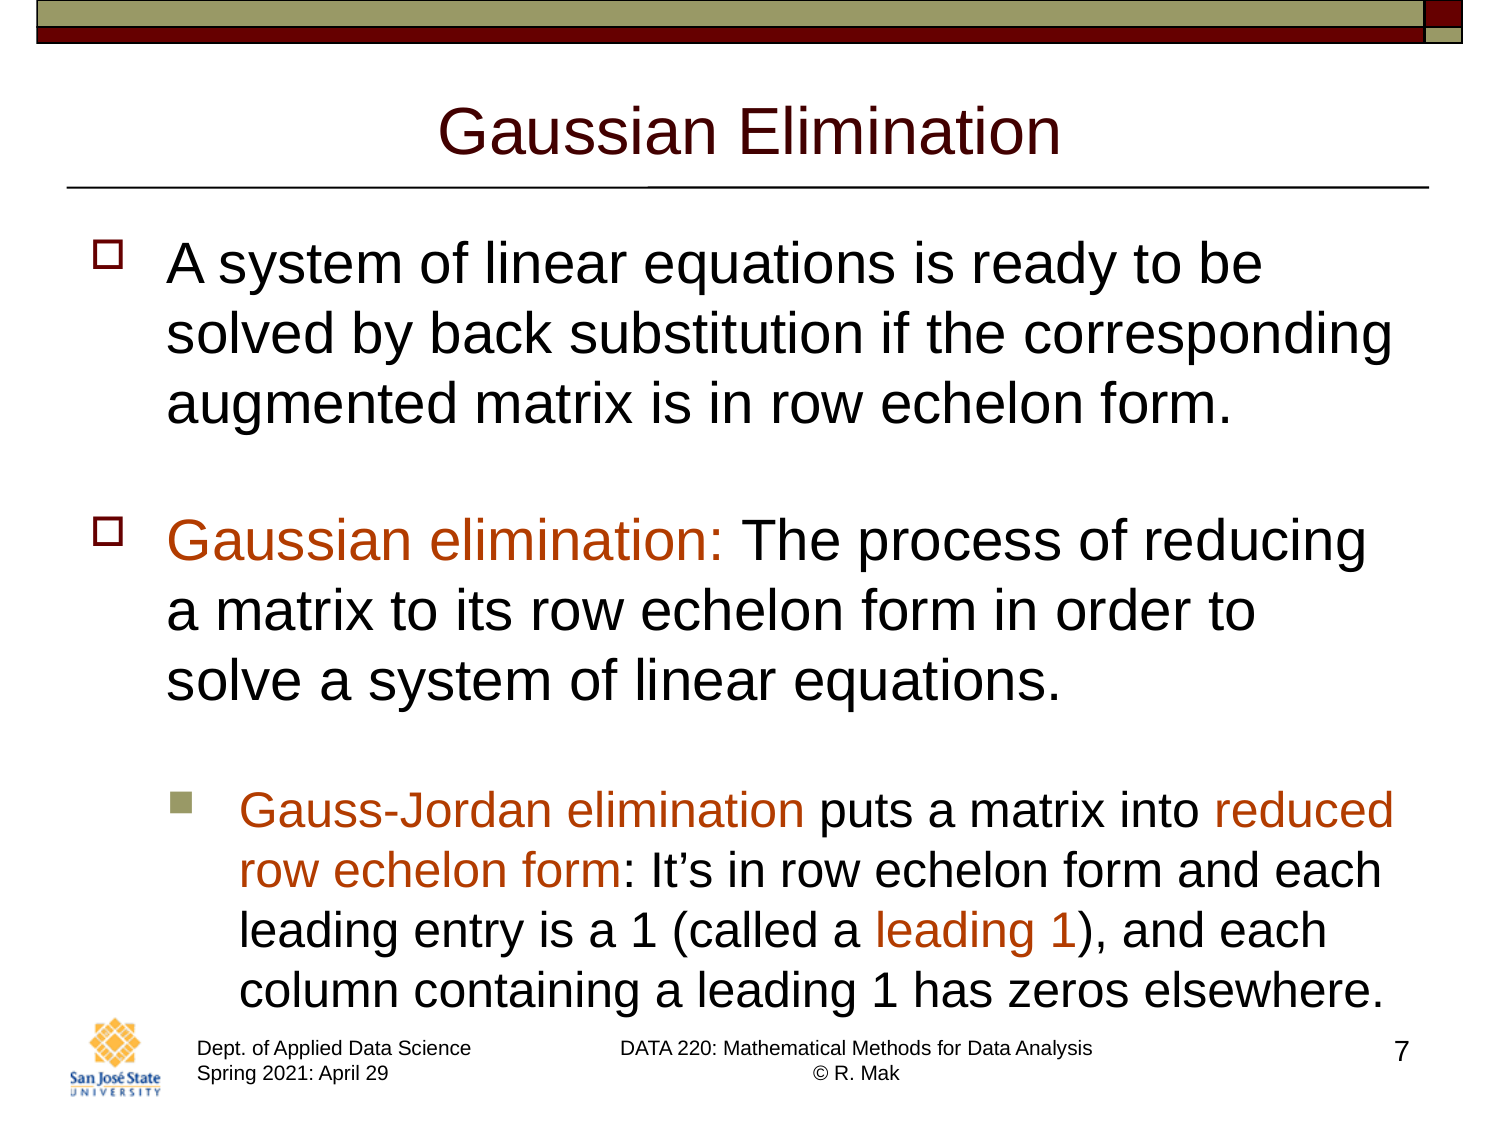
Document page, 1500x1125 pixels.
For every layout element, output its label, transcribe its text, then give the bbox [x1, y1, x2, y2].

picture [60, 1012, 166, 1112]
slide_number 7 [1305, 1025, 1425, 1100]
title Gaussian Elimination [75, 67, 1425, 175]
list A system of linear equations is ready to be solved by back substitution if the corresponding augmented matrix is in row echelon form. Gaussian elimination: The process of reducing a matrix to its row echelon form in order to solve a system of linear equations. Gauss-Jordan elimination puts a matrix into reduced row echelon form: It’s in row echelon form and each leading entry is a 1 (called a leading 1), and each column containing a leading 1 has zeros elsewhere. [75, 217, 1425, 1013]
